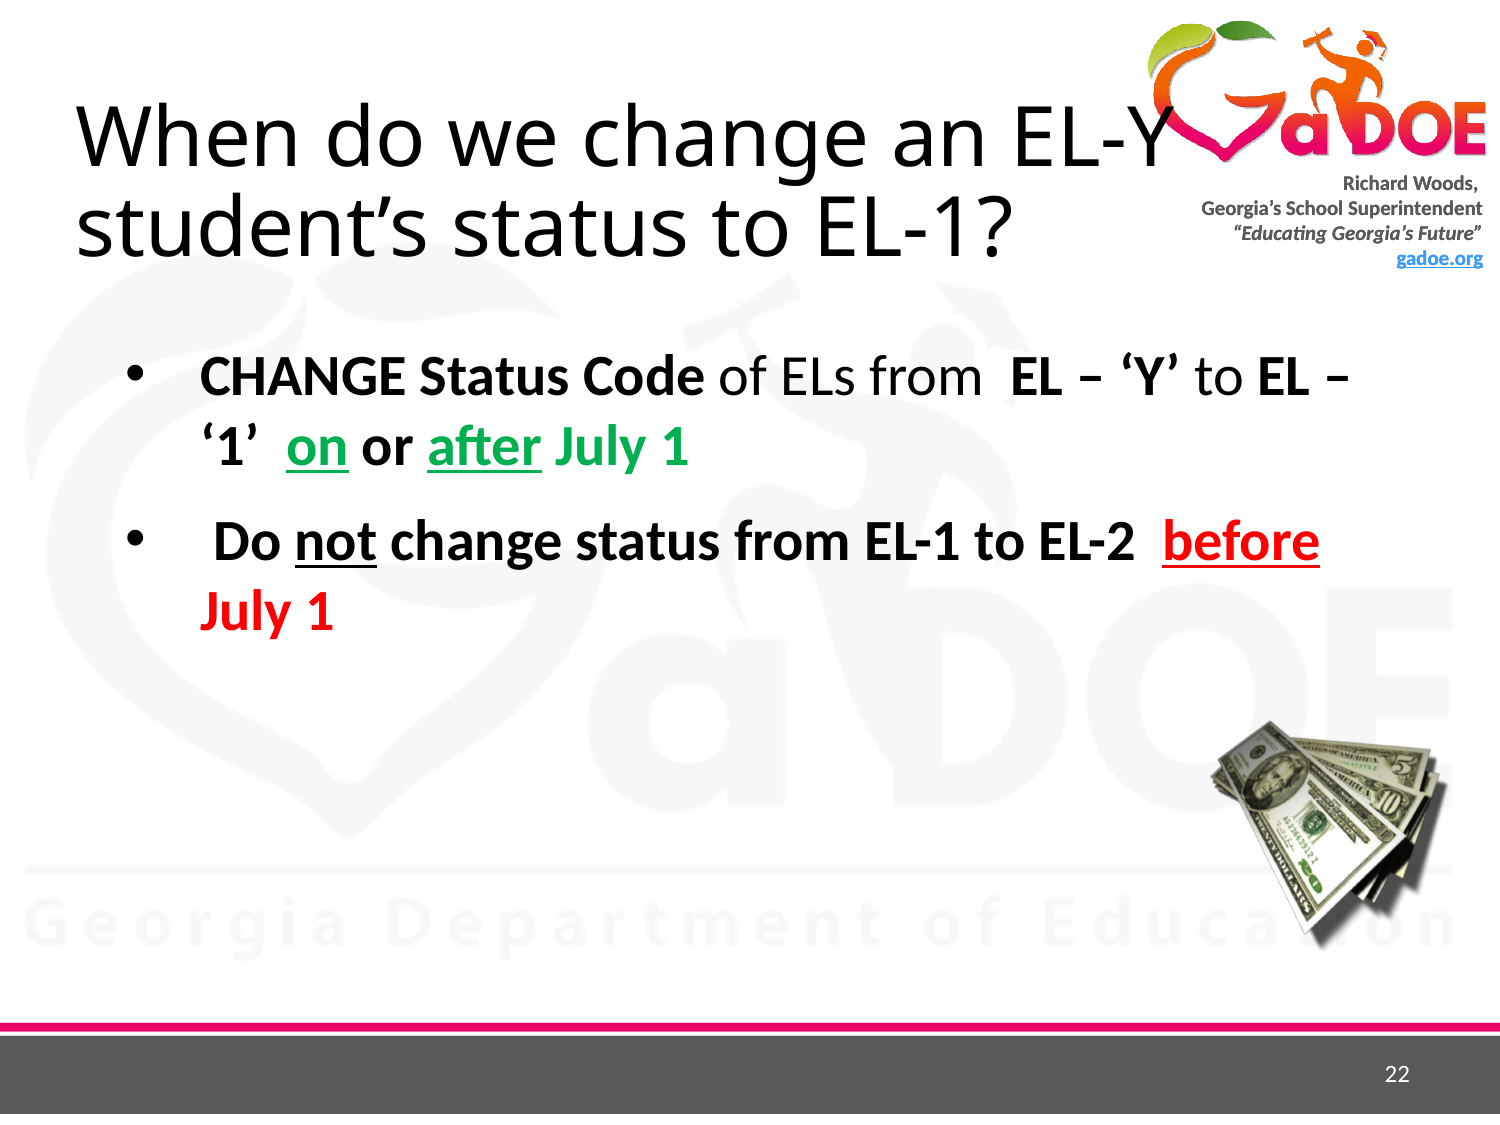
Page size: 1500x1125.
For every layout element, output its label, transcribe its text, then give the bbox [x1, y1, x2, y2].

text_box CHANGE Status Code of ELs from EL – ‘Y’ to EL – ‘1’ on or after July 1 Do not change status from EL-1 to EL-2 before July 1 [110, 330, 1373, 650]
picture [1135, 8, 1499, 164]
slide_number 22 [1325, 1042, 1425, 1103]
picture [19, 235, 1499, 980]
title When do we change an EL-Y student’s status to EL-1? [60, 54, 1280, 315]
